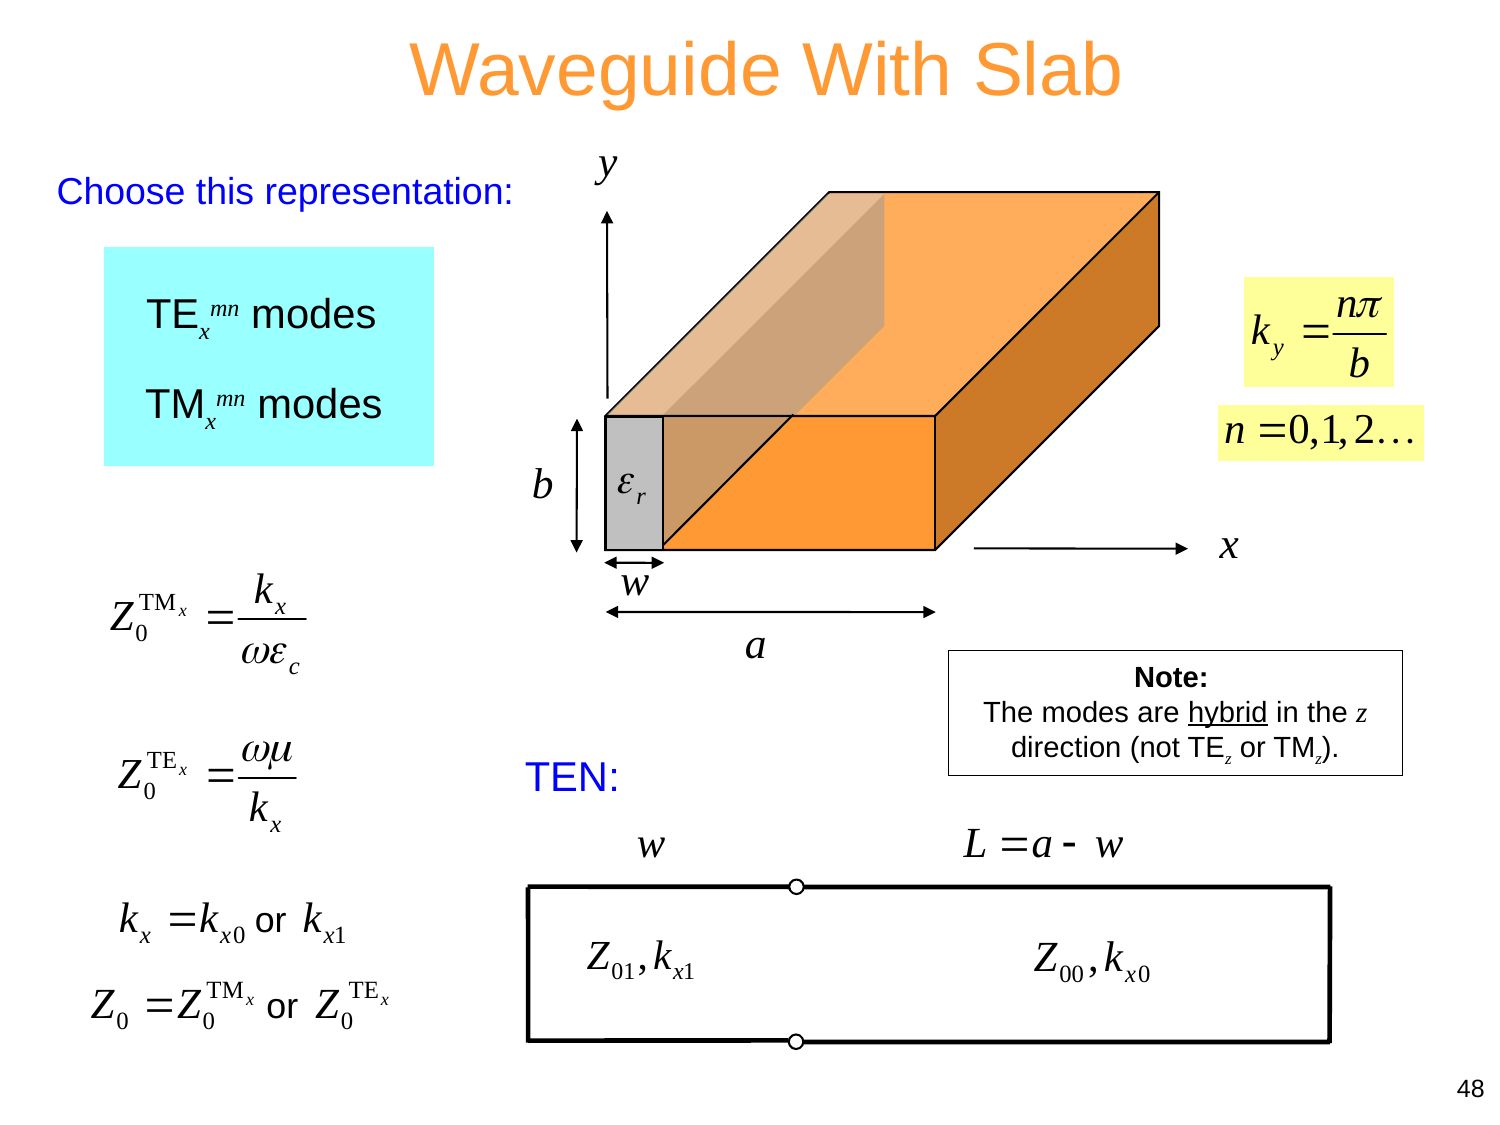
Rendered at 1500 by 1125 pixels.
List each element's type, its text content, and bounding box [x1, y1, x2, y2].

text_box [111, 889, 353, 955]
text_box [103, 246, 435, 467]
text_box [527, 822, 1331, 1050]
text_box Waveguide With Slab [126, 12, 1407, 118]
slide_number 48 [1187, 1050, 1500, 1125]
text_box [1251, 404, 1425, 462]
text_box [525, 147, 1248, 670]
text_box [1251, 276, 1395, 388]
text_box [110, 720, 307, 842]
text_box Note: The modes are hybrid in the z direction (not TEz or TMz). [948, 650, 1403, 776]
text_box TEN: [510, 742, 635, 807]
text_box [102, 562, 317, 684]
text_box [83, 971, 402, 1041]
text_box Choose this representation: [41, 159, 520, 220]
